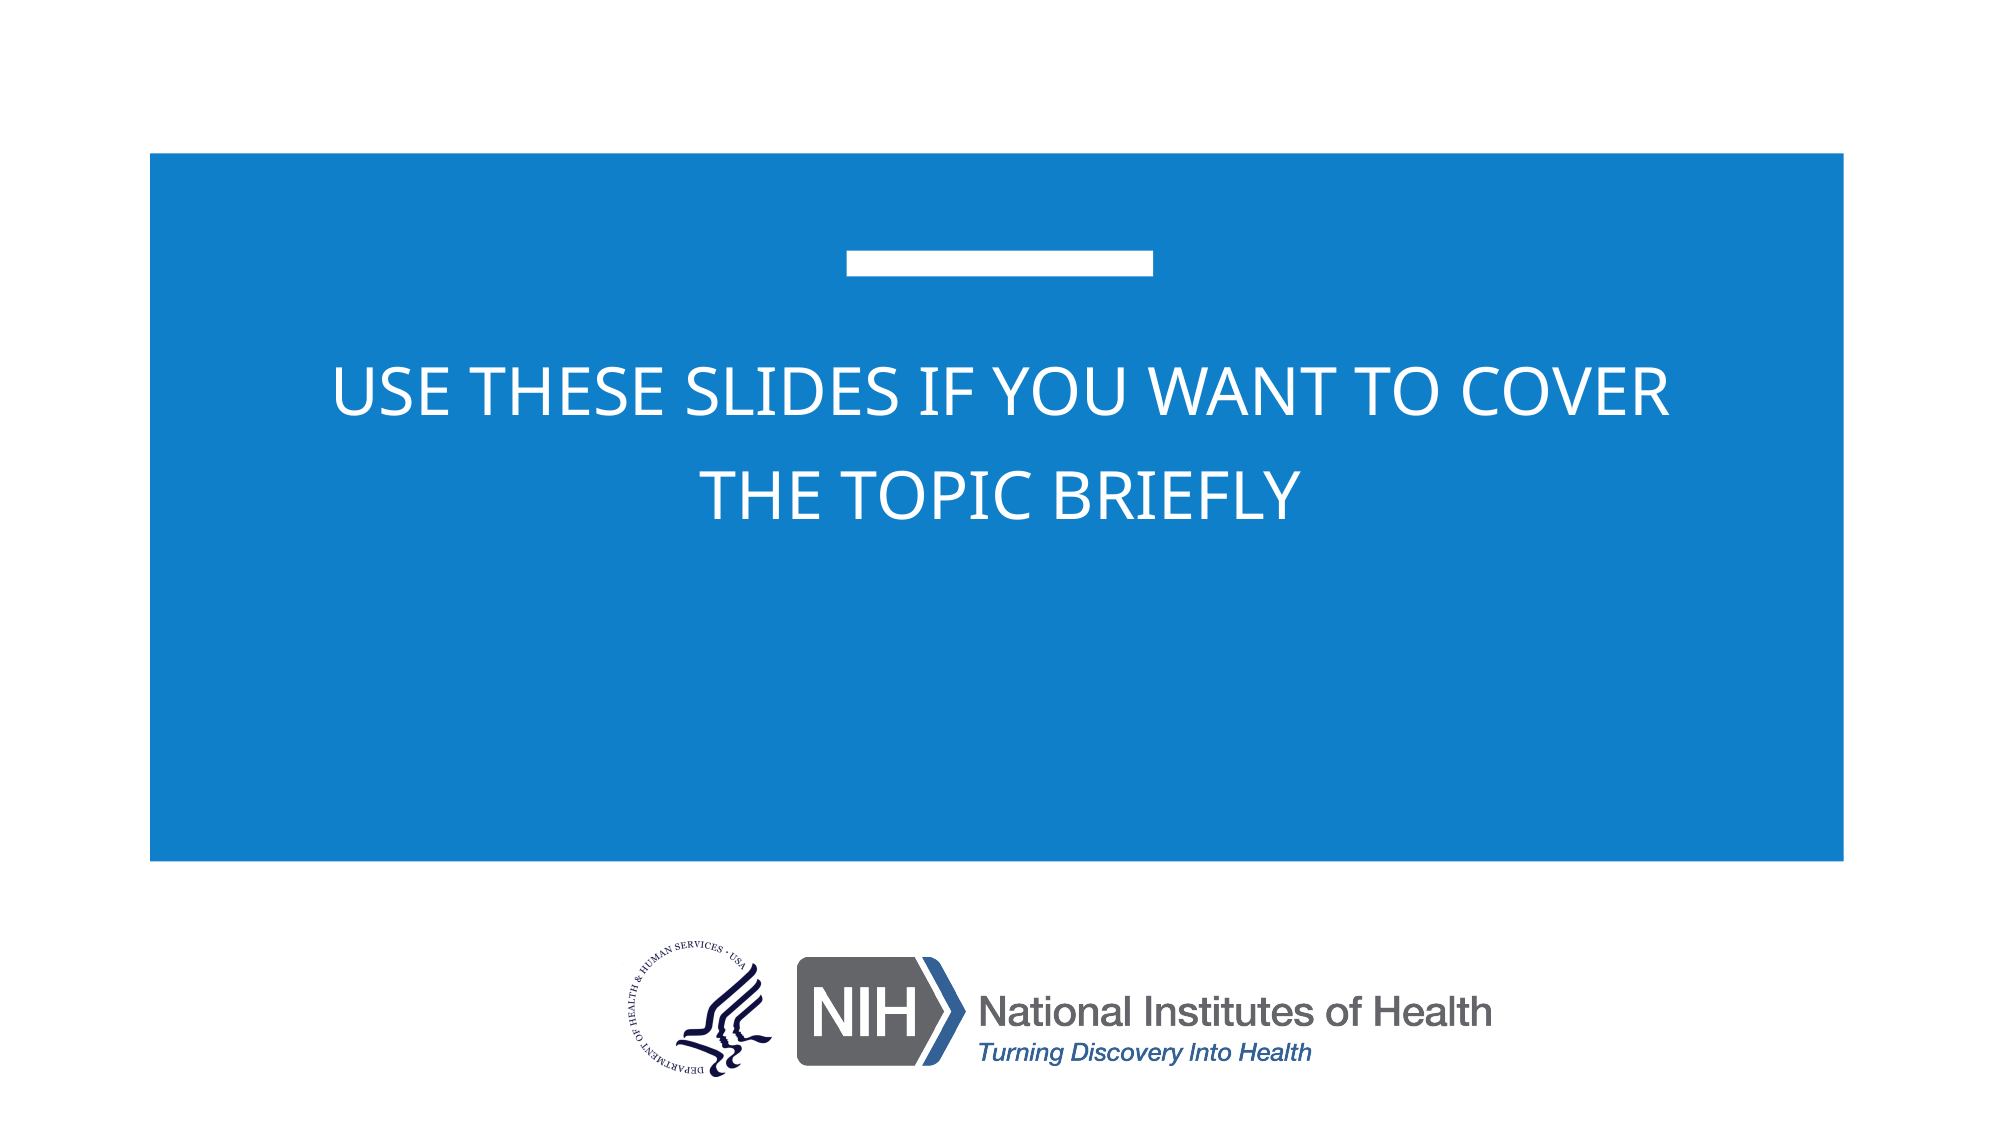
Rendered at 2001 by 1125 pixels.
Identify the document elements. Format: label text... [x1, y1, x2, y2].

picture [623, 941, 772, 1077]
picture [797, 957, 1491, 1066]
title Use these slides if you want to cover the topic briefly [287, 317, 1714, 807]
